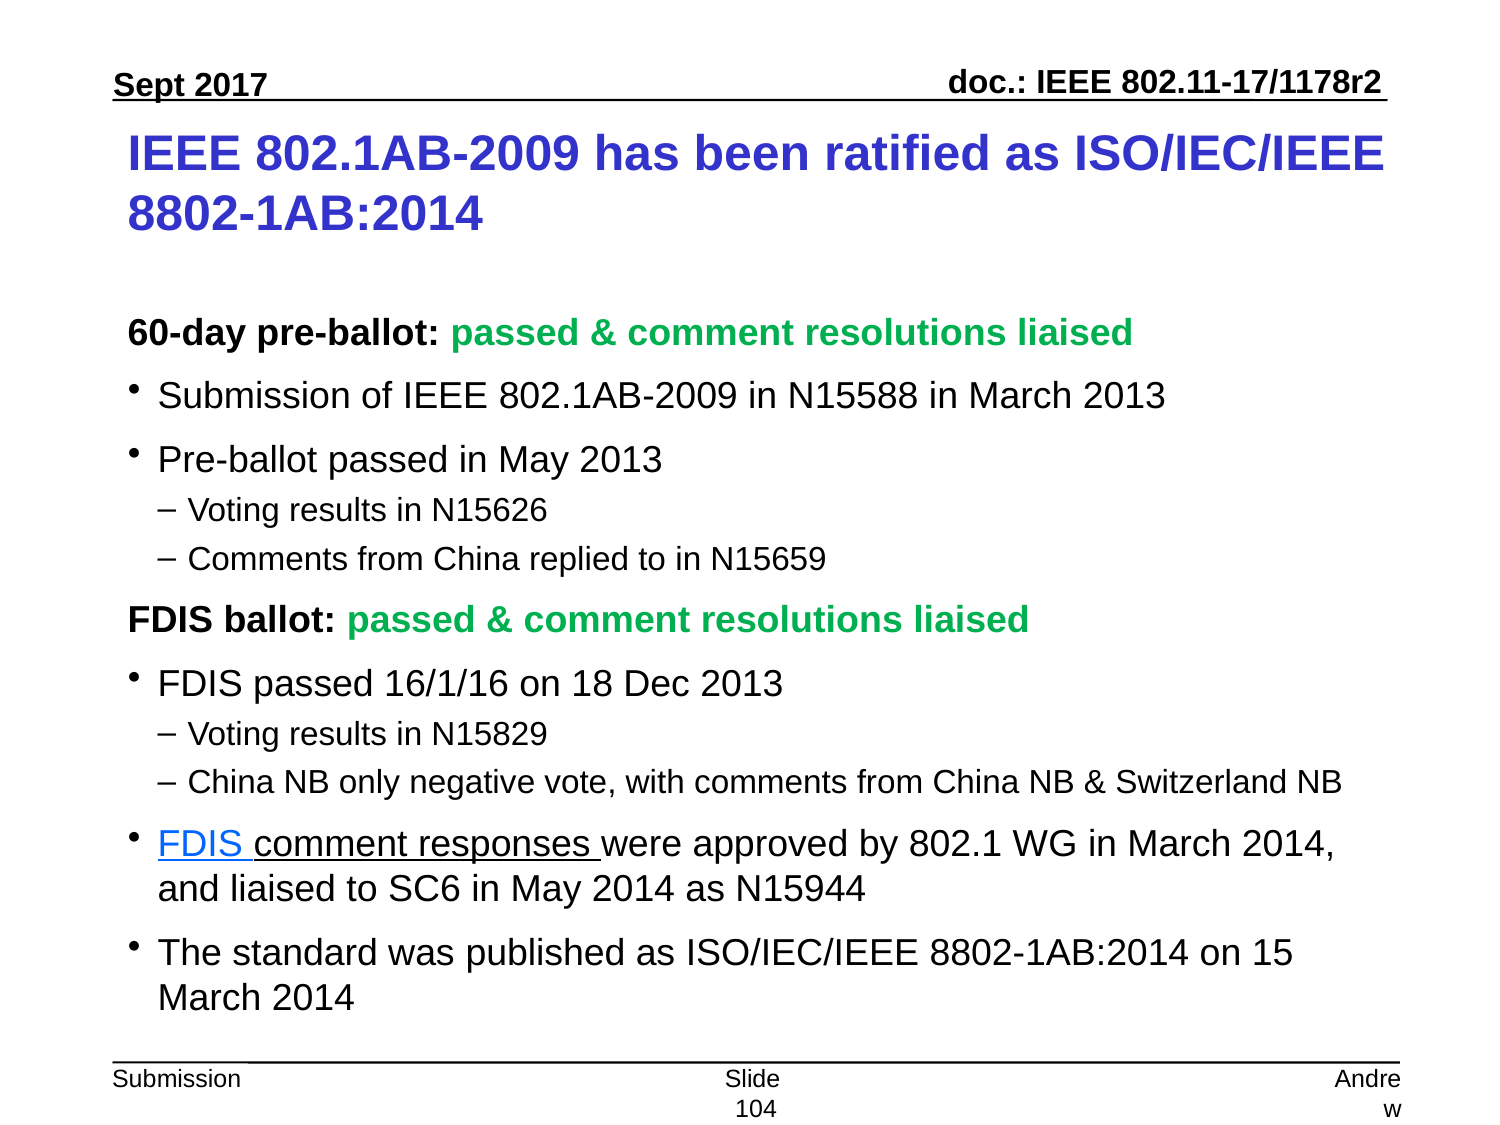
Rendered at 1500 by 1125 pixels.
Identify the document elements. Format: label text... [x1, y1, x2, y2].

title IEEE 802.1AB-2009 has been ratified as ISO/IEC/IEEE 8802-1AB:2014 [112, 112, 1475, 288]
footer Andrew Myles, Cisco [1320, 1061, 1402, 1093]
slide_number Slide 104 [709, 1061, 803, 1093]
list 60-day pre-ballot: passed & comment resolutions liaised Submission of IEEE 802.1AB-2009 in N15588 in March 2013 Pre-ballot passed in May 2013 Voting results in N15626 Comments from China replied to in N15659 FDIS ballot: passed & comment resolutions liaised FDIS passed 16/1/16 on 18 Dec 2013 Voting results in N15829 China NB only negative vote, with comments from China NB & Switzerland NB FDIS comment responses were approved by 802.1 WG in March 2014, and liaised to SC6 in May 2014 as N15944 The standard was published as ISO/IEC/IEEE 8802-1AB:2014 on 15 March 2014 [112, 299, 1388, 975]
